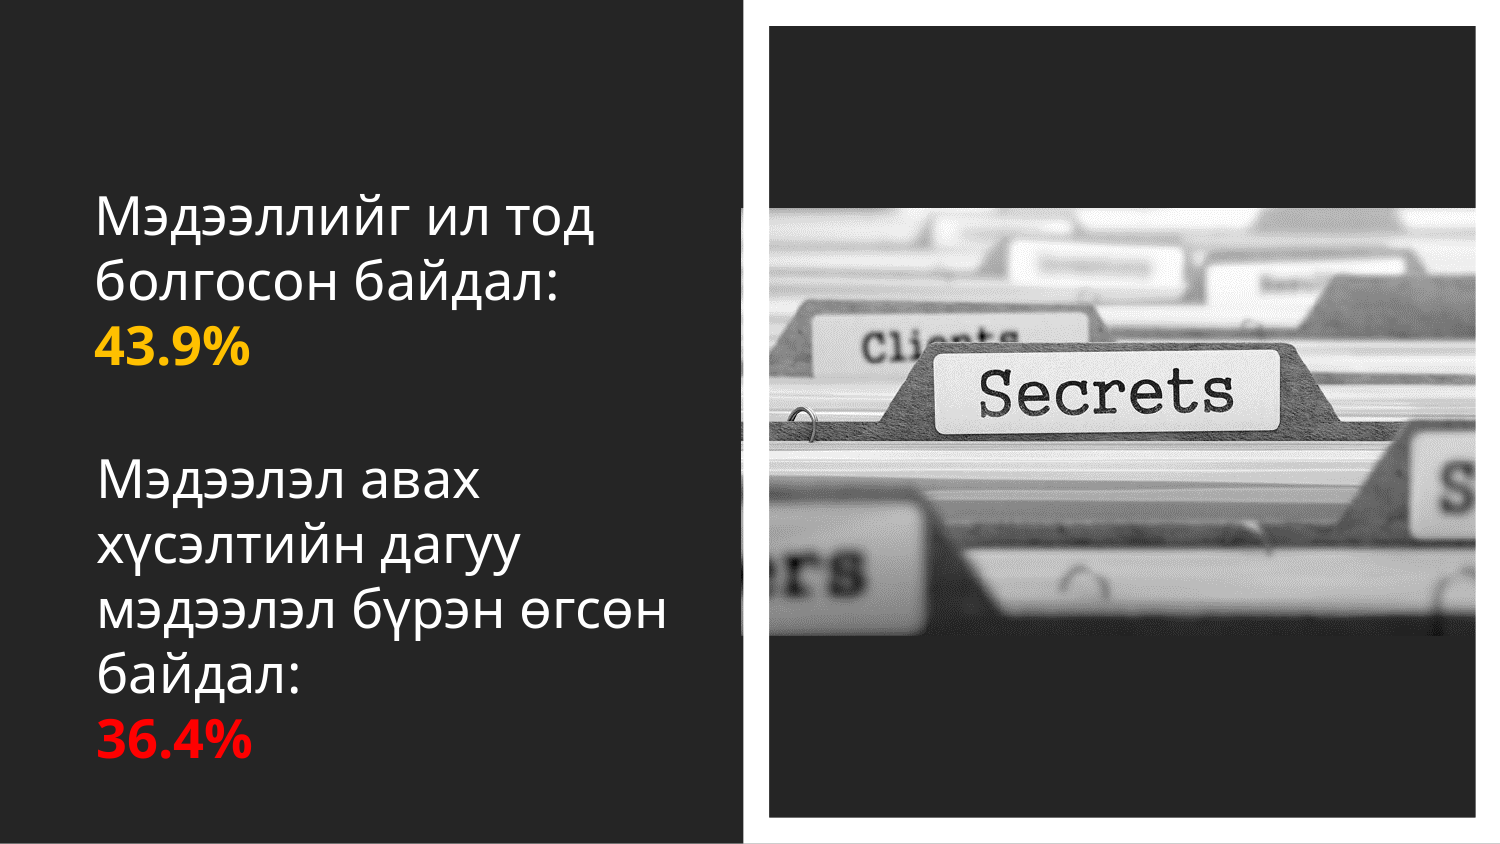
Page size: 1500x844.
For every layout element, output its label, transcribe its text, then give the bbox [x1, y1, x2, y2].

text_box Мэдээлэл авах хүсэлтийн дагуу мэдээлэл бүрэн өгсөн байдал: 36.4% [81, 429, 736, 612]
picture [741, 208, 1500, 636]
title Мэдээллийг ил тод болгосон байдал: 43.9% [79, 166, 736, 349]
text_box [743, 0, 1500, 207]
text_box [743, 642, 1500, 844]
